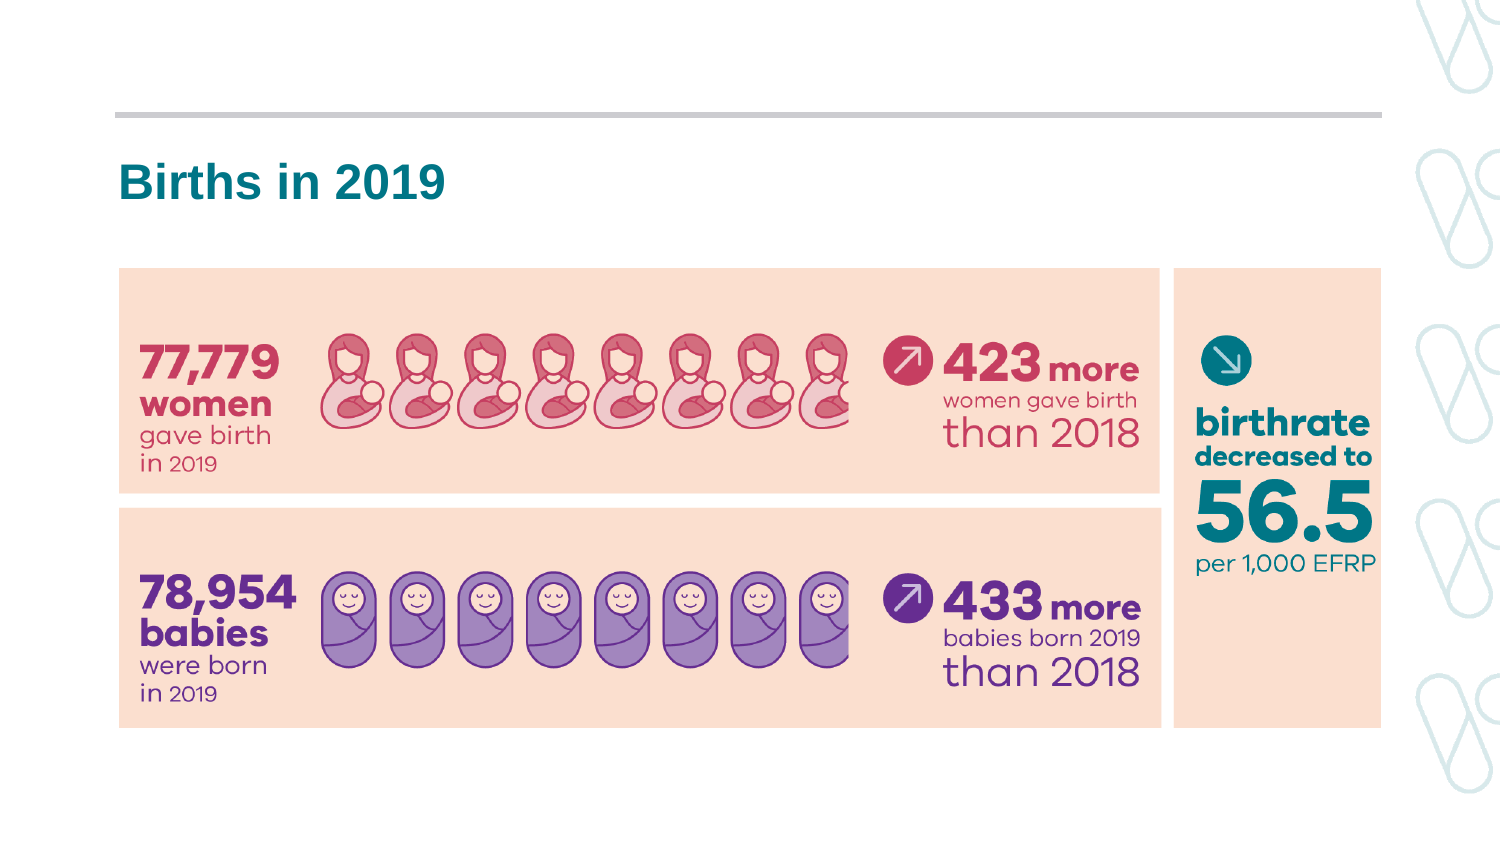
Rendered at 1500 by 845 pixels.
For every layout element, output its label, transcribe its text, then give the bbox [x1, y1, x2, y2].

picture [0, 0, 1500, 845]
title Births in 2019 [112, 147, 1382, 284]
